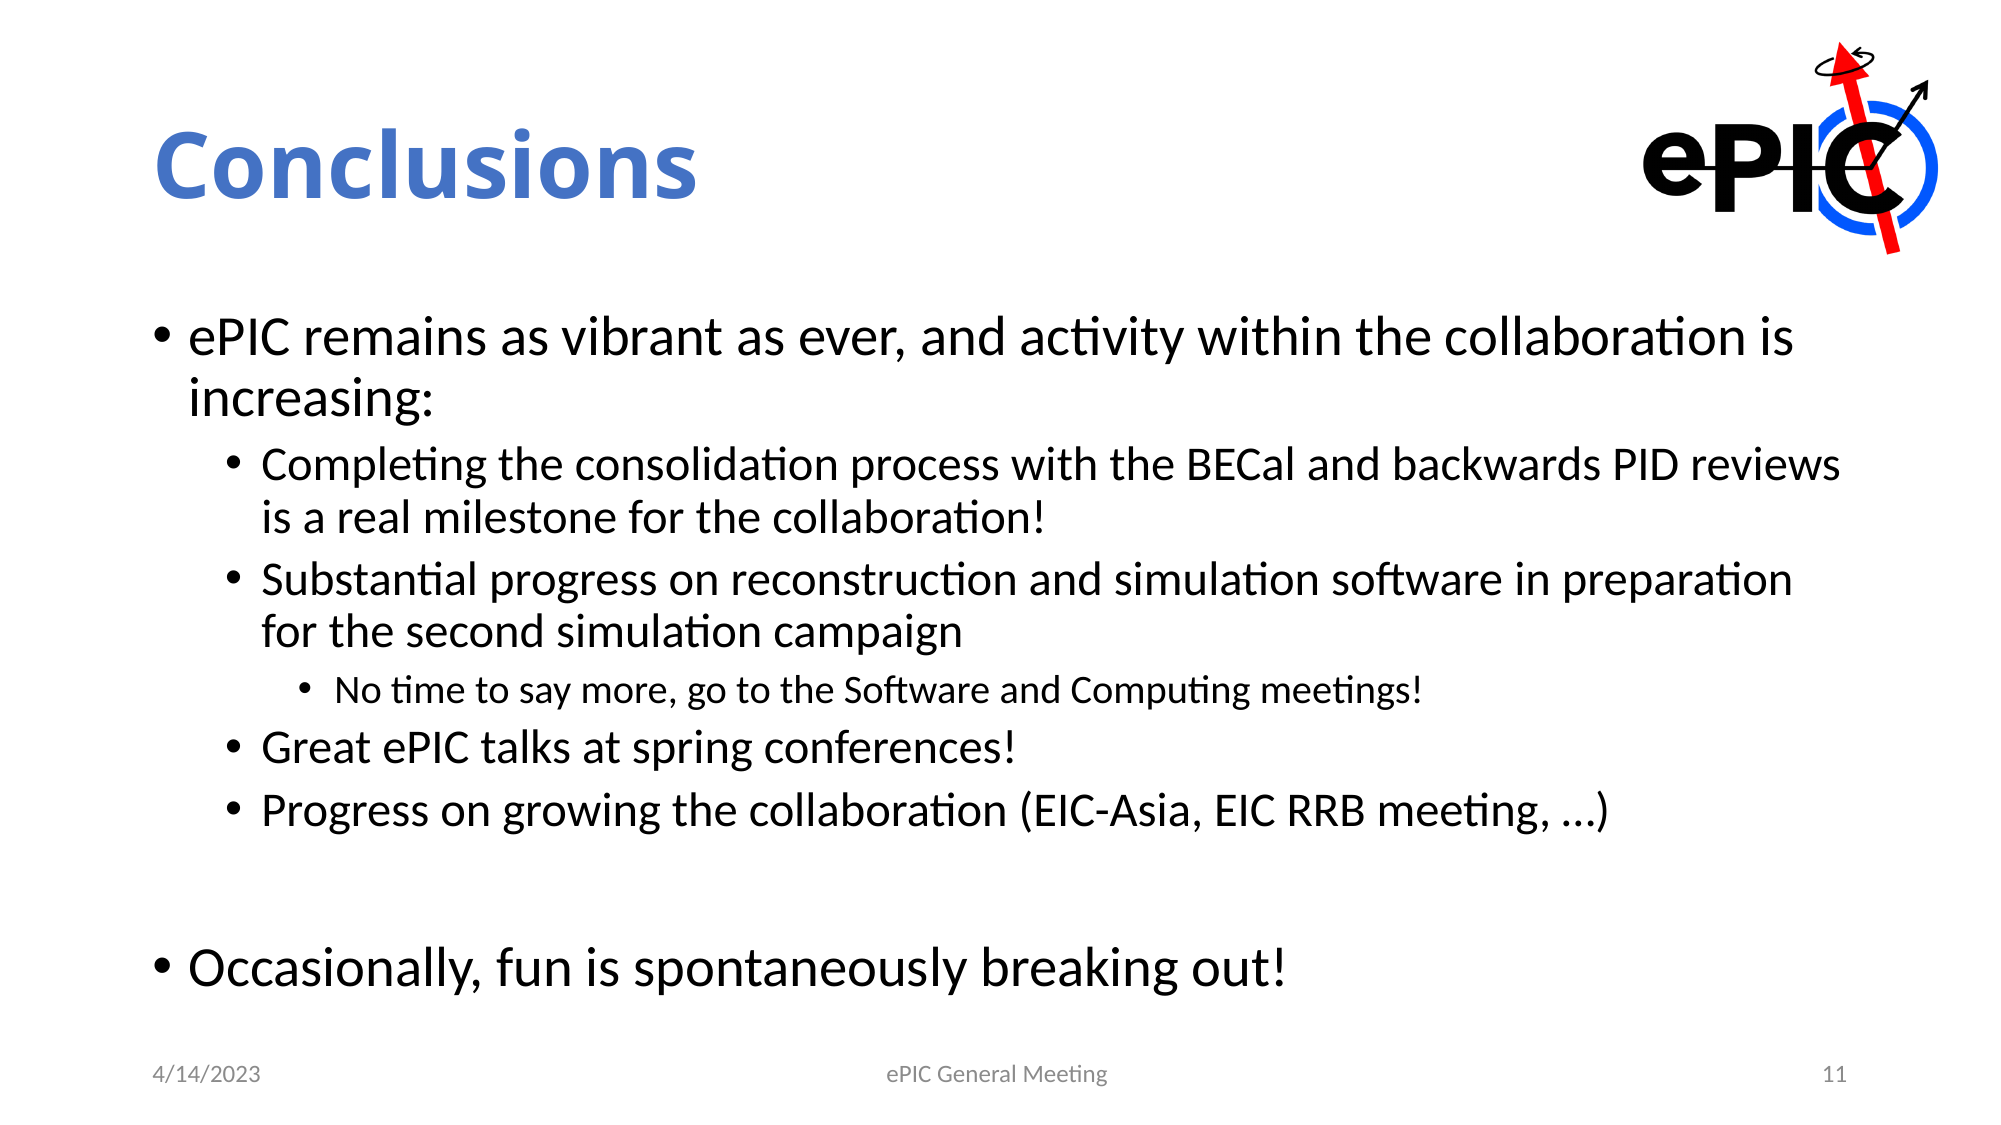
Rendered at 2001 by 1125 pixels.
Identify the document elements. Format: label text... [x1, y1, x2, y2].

slide_number 11 [1412, 1042, 1863, 1103]
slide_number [137, 1042, 588, 1103]
title Conclusions [137, 59, 1863, 278]
picture [1637, 37, 1944, 259]
list ePIC remains as vibrant as ever, and activity within the collaboration is increasing: Completing the consolidation process with the BECal and backwards PID reviews is a real milestone for the collaboration! Substantial progress on reconstruction and simulation software in preparation for the second simulation campaign No time to say more, go to the Software and Computing meetings! Great ePIC talks at spring conferences! Progress on growing the collaboration (EIC-Asia, EIC RRB meeting, …) Occasionally, fun is spontaneously breaking out! [137, 299, 1863, 1014]
footer ePIC General Meeting [662, 1042, 1338, 1103]
